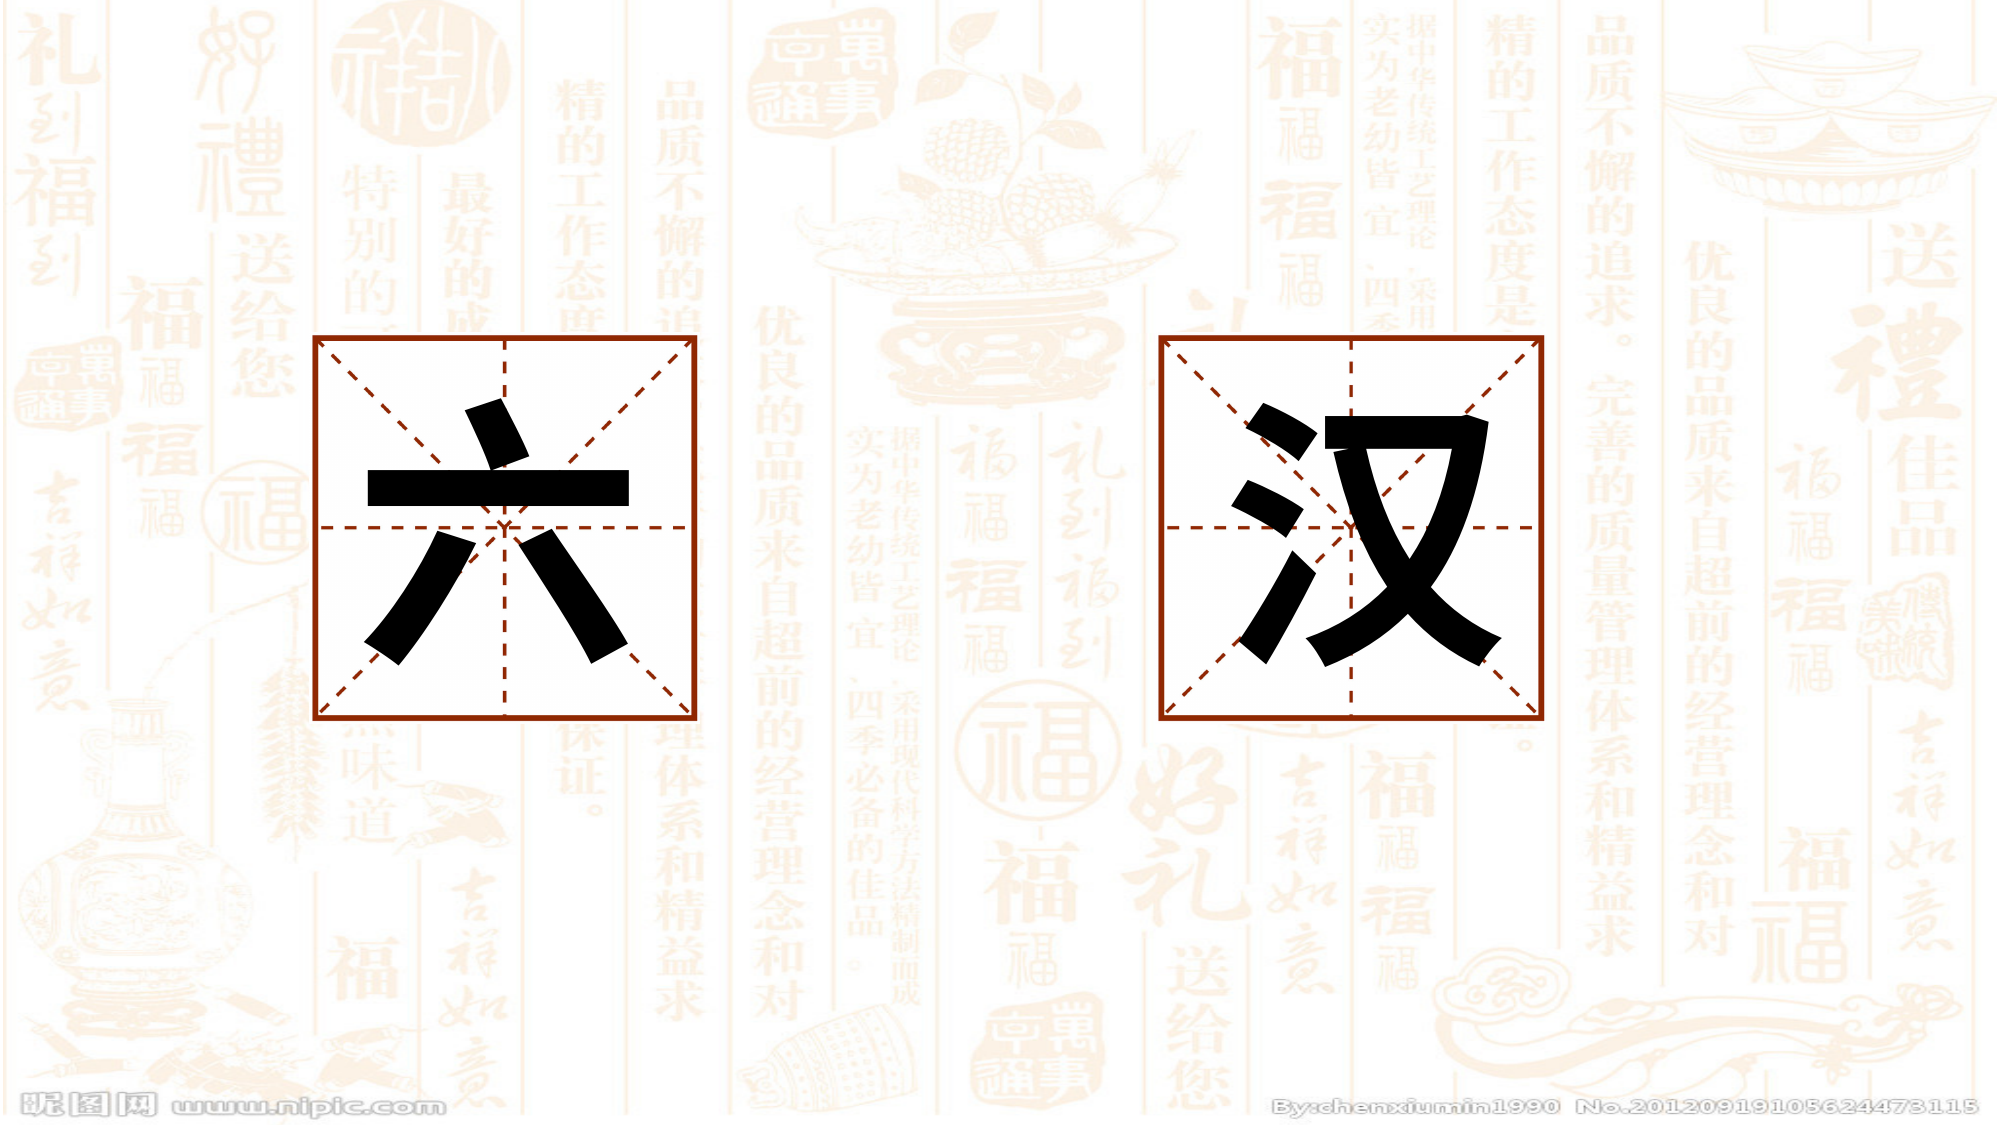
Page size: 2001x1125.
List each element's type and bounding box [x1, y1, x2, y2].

picture [1155, 332, 1547, 724]
list [3, 0, 1997, 1125]
picture [309, 332, 700, 724]
